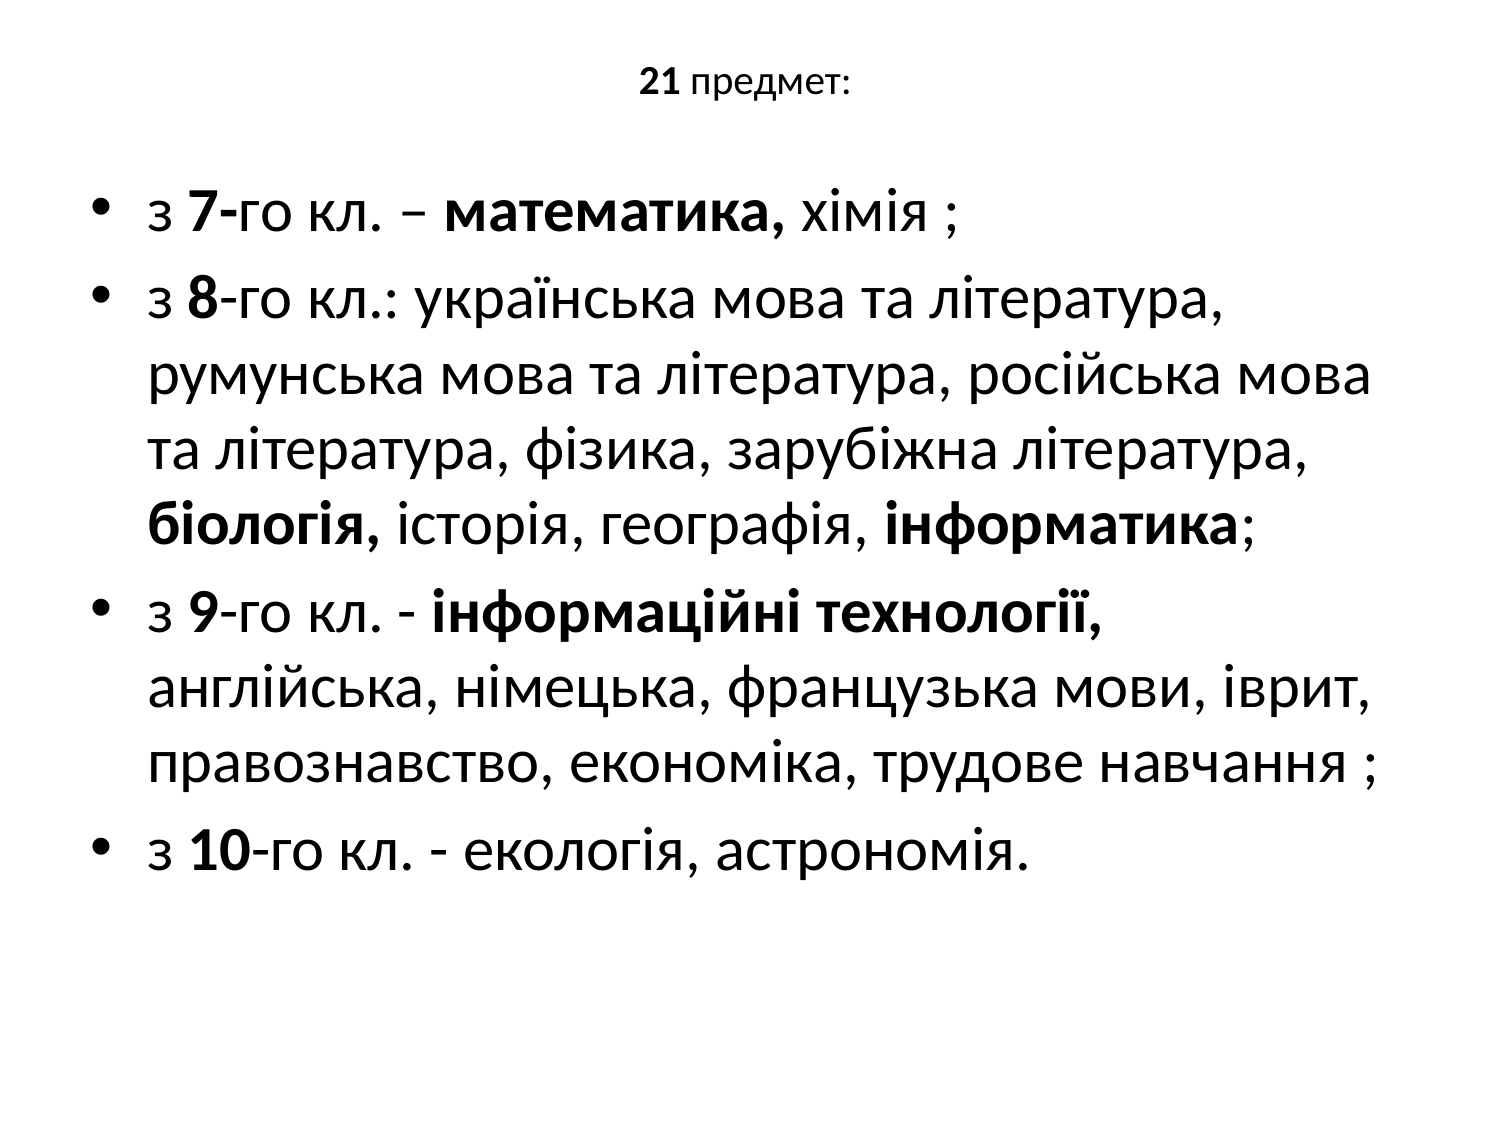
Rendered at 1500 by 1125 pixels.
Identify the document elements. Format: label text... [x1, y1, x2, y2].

title 21 предмет: [75, 45, 1425, 160]
list з 7-го кл. – математика, хімія ; з 8-го кл.: українська мова та література, румунська мова та література, російська мова та література, фізика, зарубіжна література, біологія, історія, географія, інформатика; з 9-го кл. - інформаційні технології, англійська, німецька, французька мови, іврит, правознавство, економіка, трудове навчання ; з 10-го кл. - екологія, астрономія. [75, 160, 1425, 1005]
